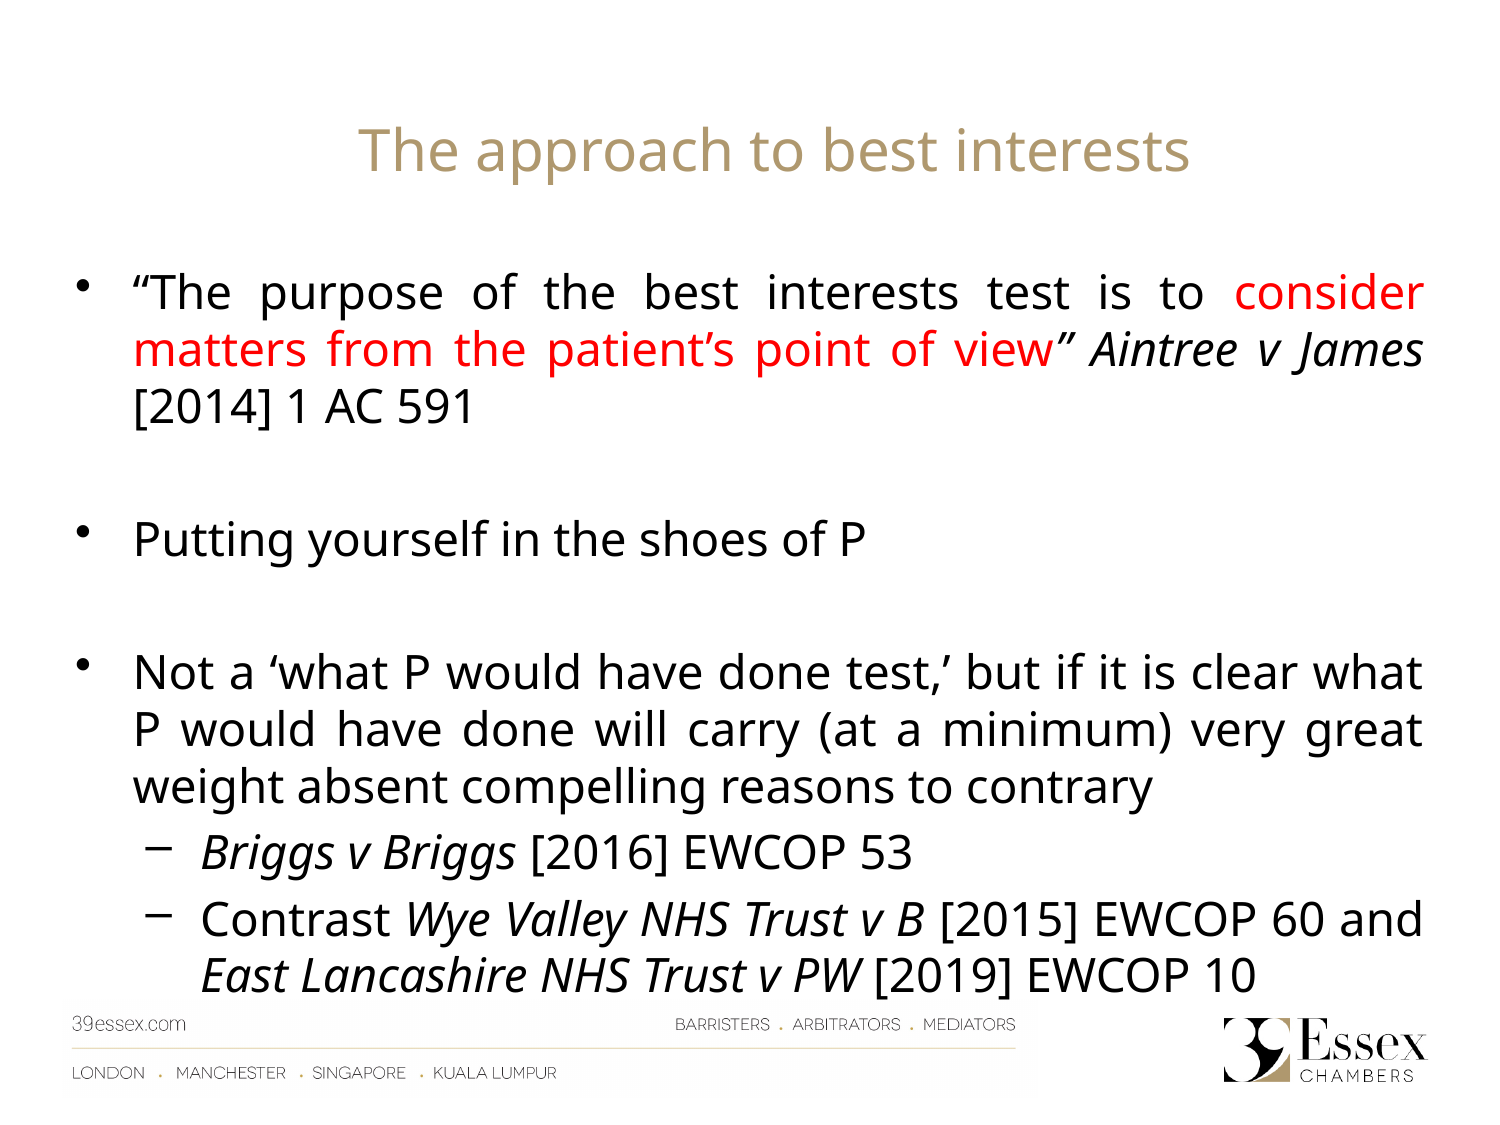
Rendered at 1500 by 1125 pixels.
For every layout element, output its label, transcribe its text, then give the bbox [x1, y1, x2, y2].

picture [62, 999, 1038, 1098]
title The approach to best interests [100, 54, 1451, 243]
picture [1224, 1012, 1439, 1088]
list “The purpose of the best interests test is to consider matters from the patient’s point of view” Aintree v James [2014] 1 AC 591 Putting yourself in the shoes of P Not a ‘what P would have done test,’ but if it is clear what P would have done will carry (at a minimum) very great weight absent compelling reasons to contrary Briggs v Briggs [2016] EWCOP 53 Contrast Wye Valley NHS Trust v B [2015] EWCOP 60 and East Lancashire NHS Trust v PW [2019] EWCOP 10 [74, 262, 1426, 1006]
